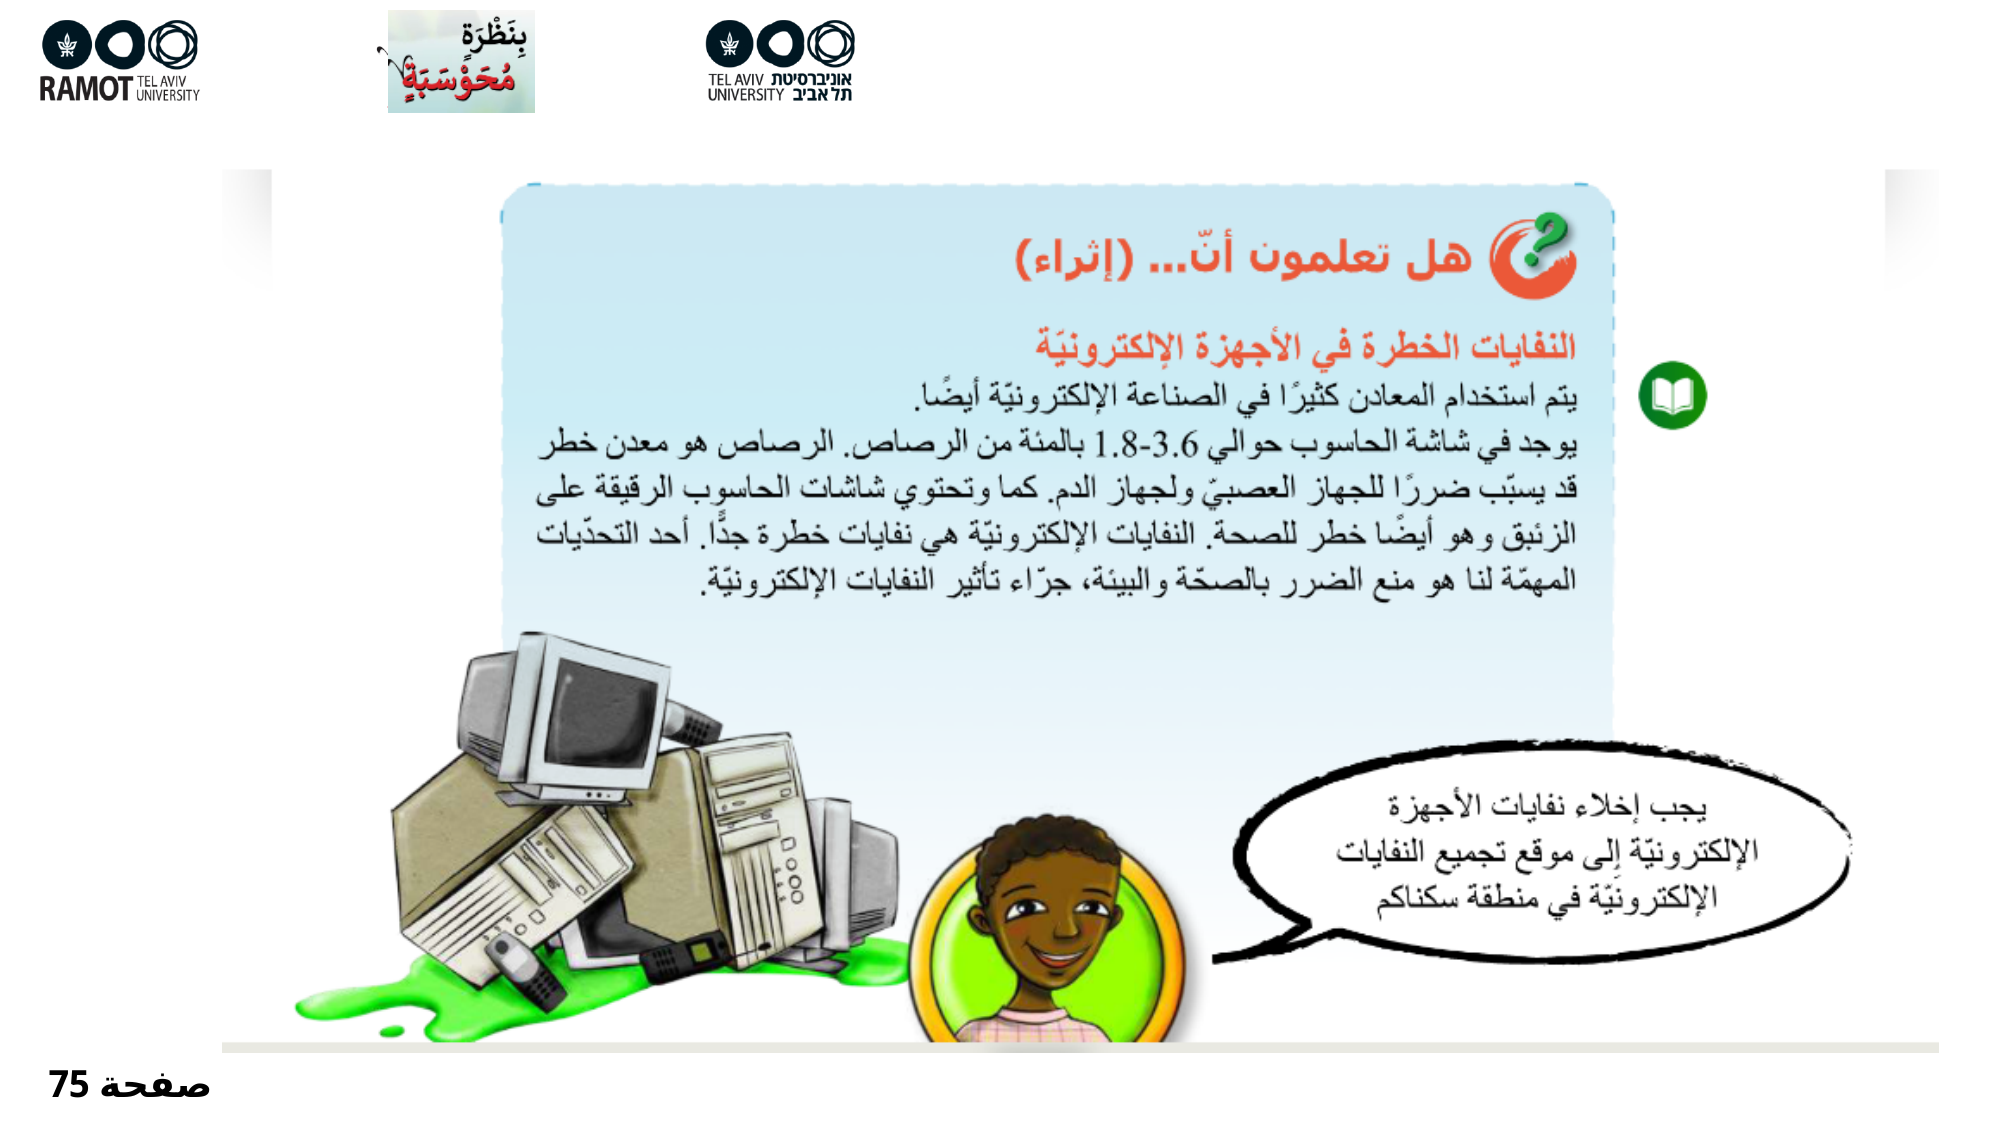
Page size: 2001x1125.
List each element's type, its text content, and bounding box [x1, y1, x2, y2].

picture [222, 156, 1939, 1053]
text_box صفحة 75 [12, 1052, 228, 1113]
picture [37, 10, 857, 113]
